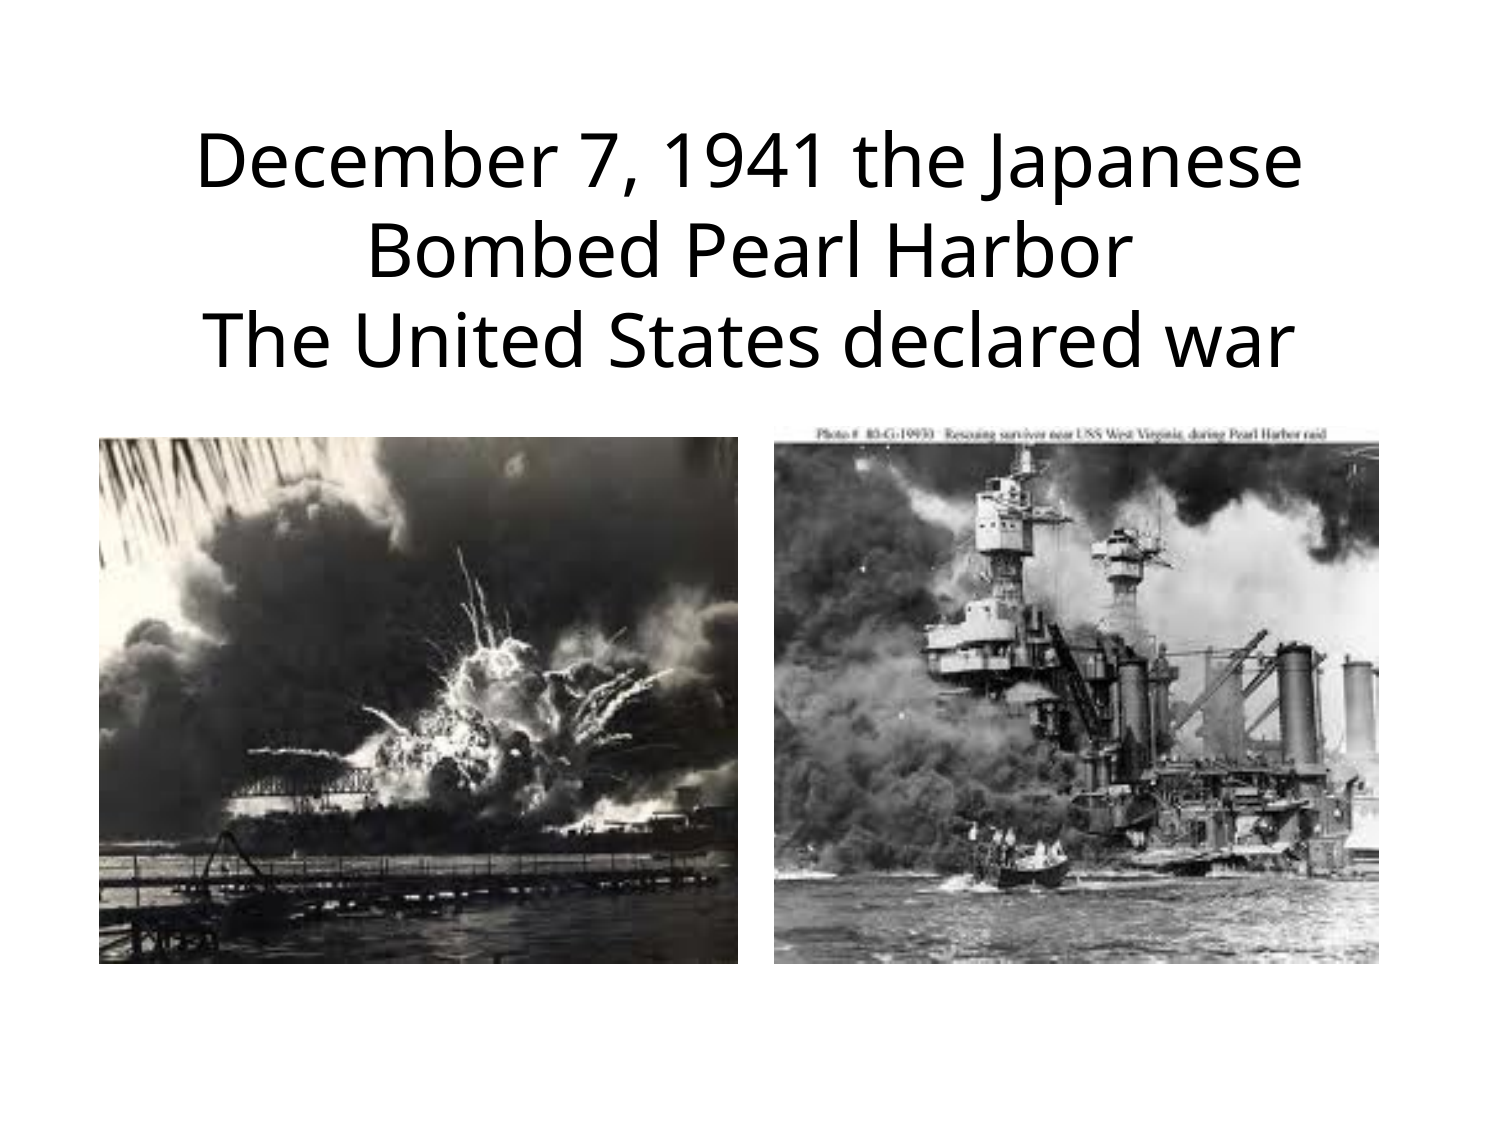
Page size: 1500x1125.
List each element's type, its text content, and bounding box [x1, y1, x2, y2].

title December 7, 1941 the Japanese Bombed Pearl Harbor The United States declared war [75, 45, 1425, 450]
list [99, 437, 738, 965]
picture [774, 426, 1379, 965]
